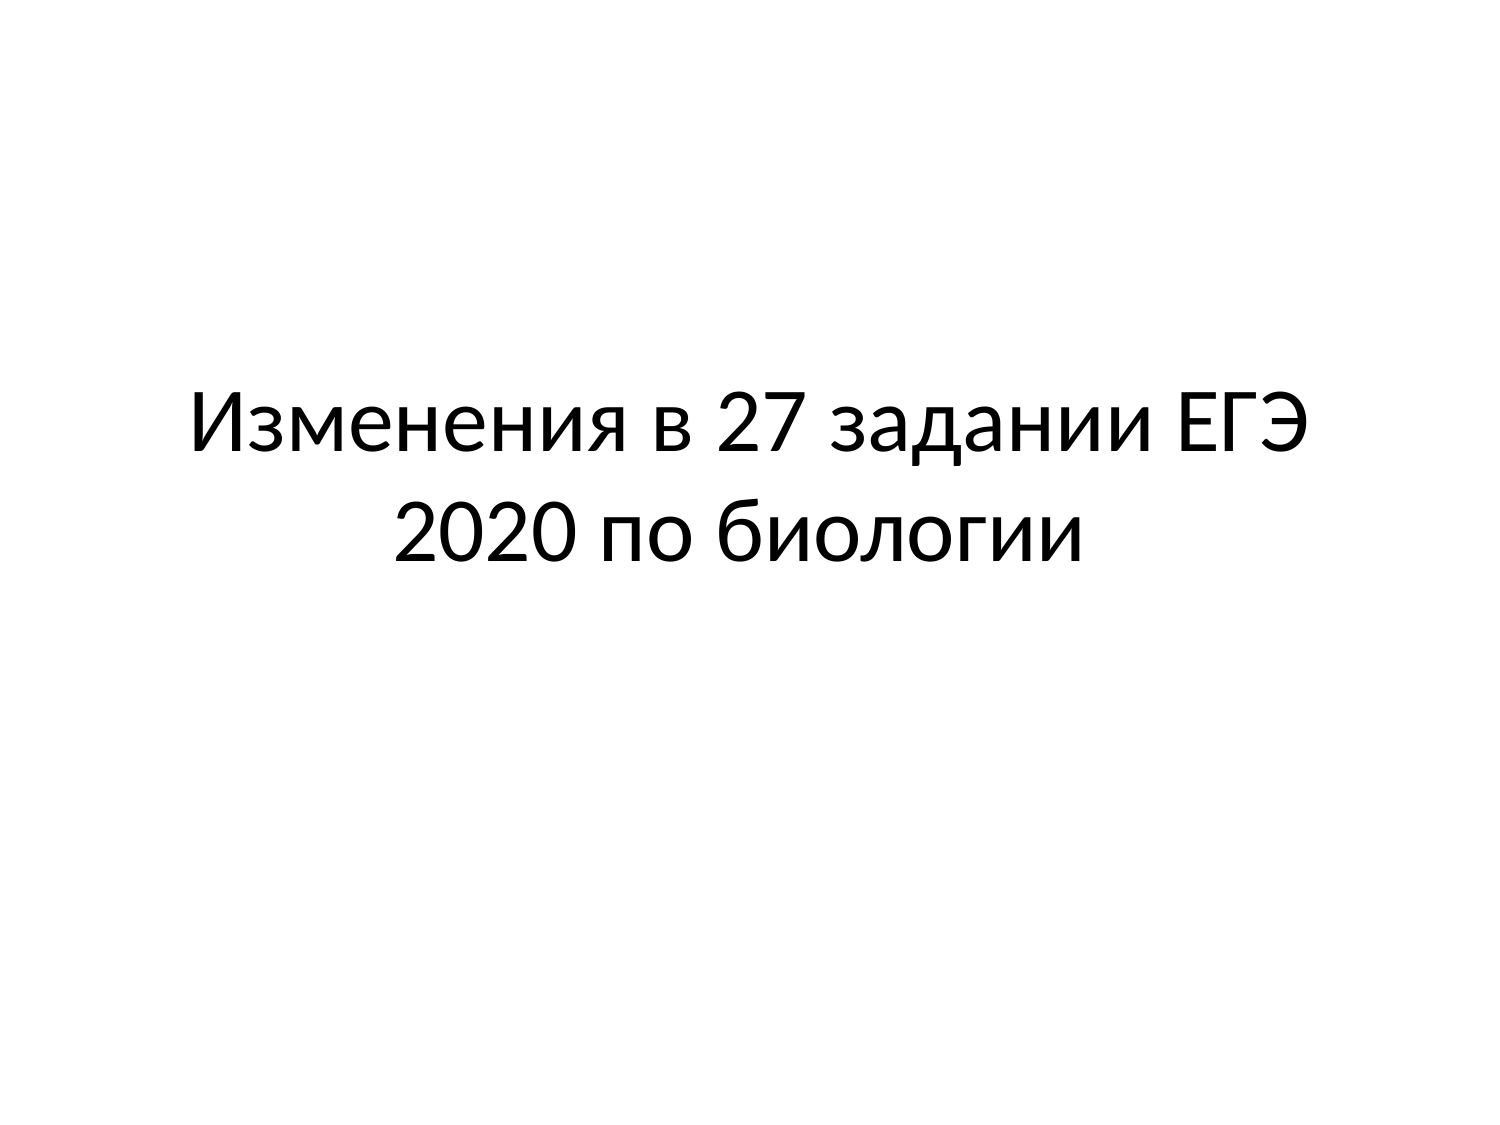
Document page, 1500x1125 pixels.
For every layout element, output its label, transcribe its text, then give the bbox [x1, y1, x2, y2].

title Изменения в 27 задании ЕГЭ 2020 по биологии [112, 349, 1388, 591]
